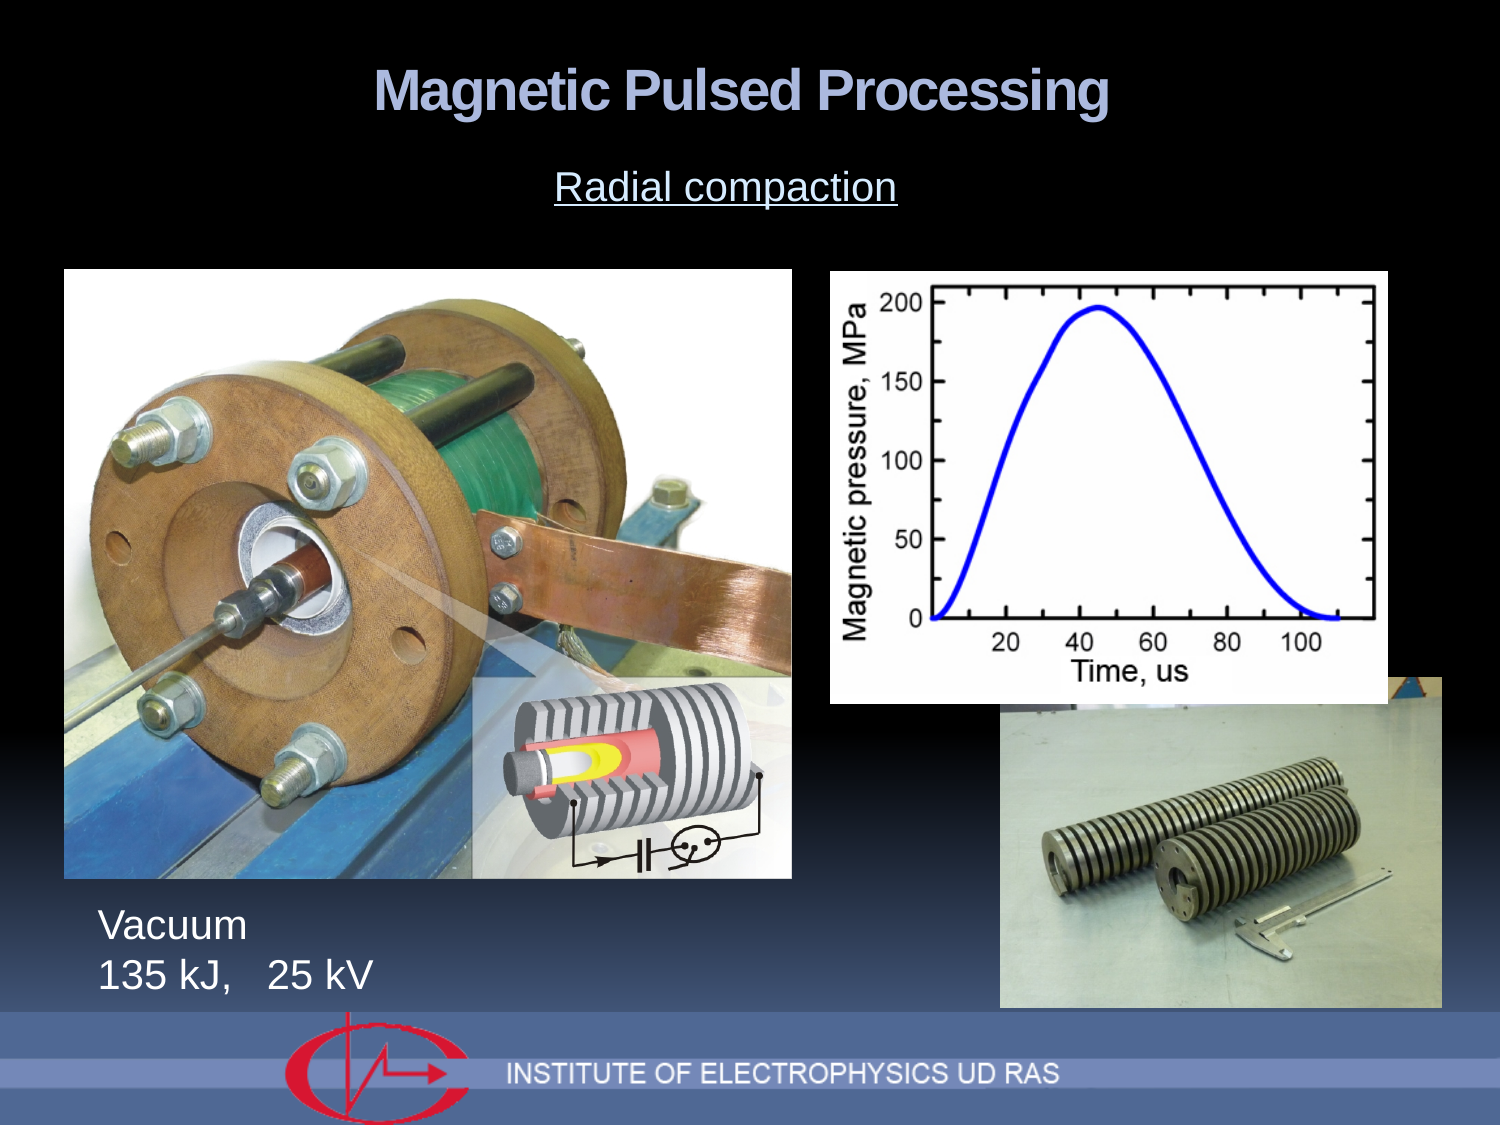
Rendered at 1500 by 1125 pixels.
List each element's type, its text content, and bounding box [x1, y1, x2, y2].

text_box Radial compaction [538, 152, 913, 218]
title Magnetic Pulsed Processing [0, 58, 1500, 153]
picture [999, 676, 1442, 1009]
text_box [0, 1012, 1500, 1125]
picture [64, 269, 793, 880]
picture [829, 271, 1389, 704]
text_box Vacuum 135 kJ, 25 kV [83, 890, 389, 1002]
